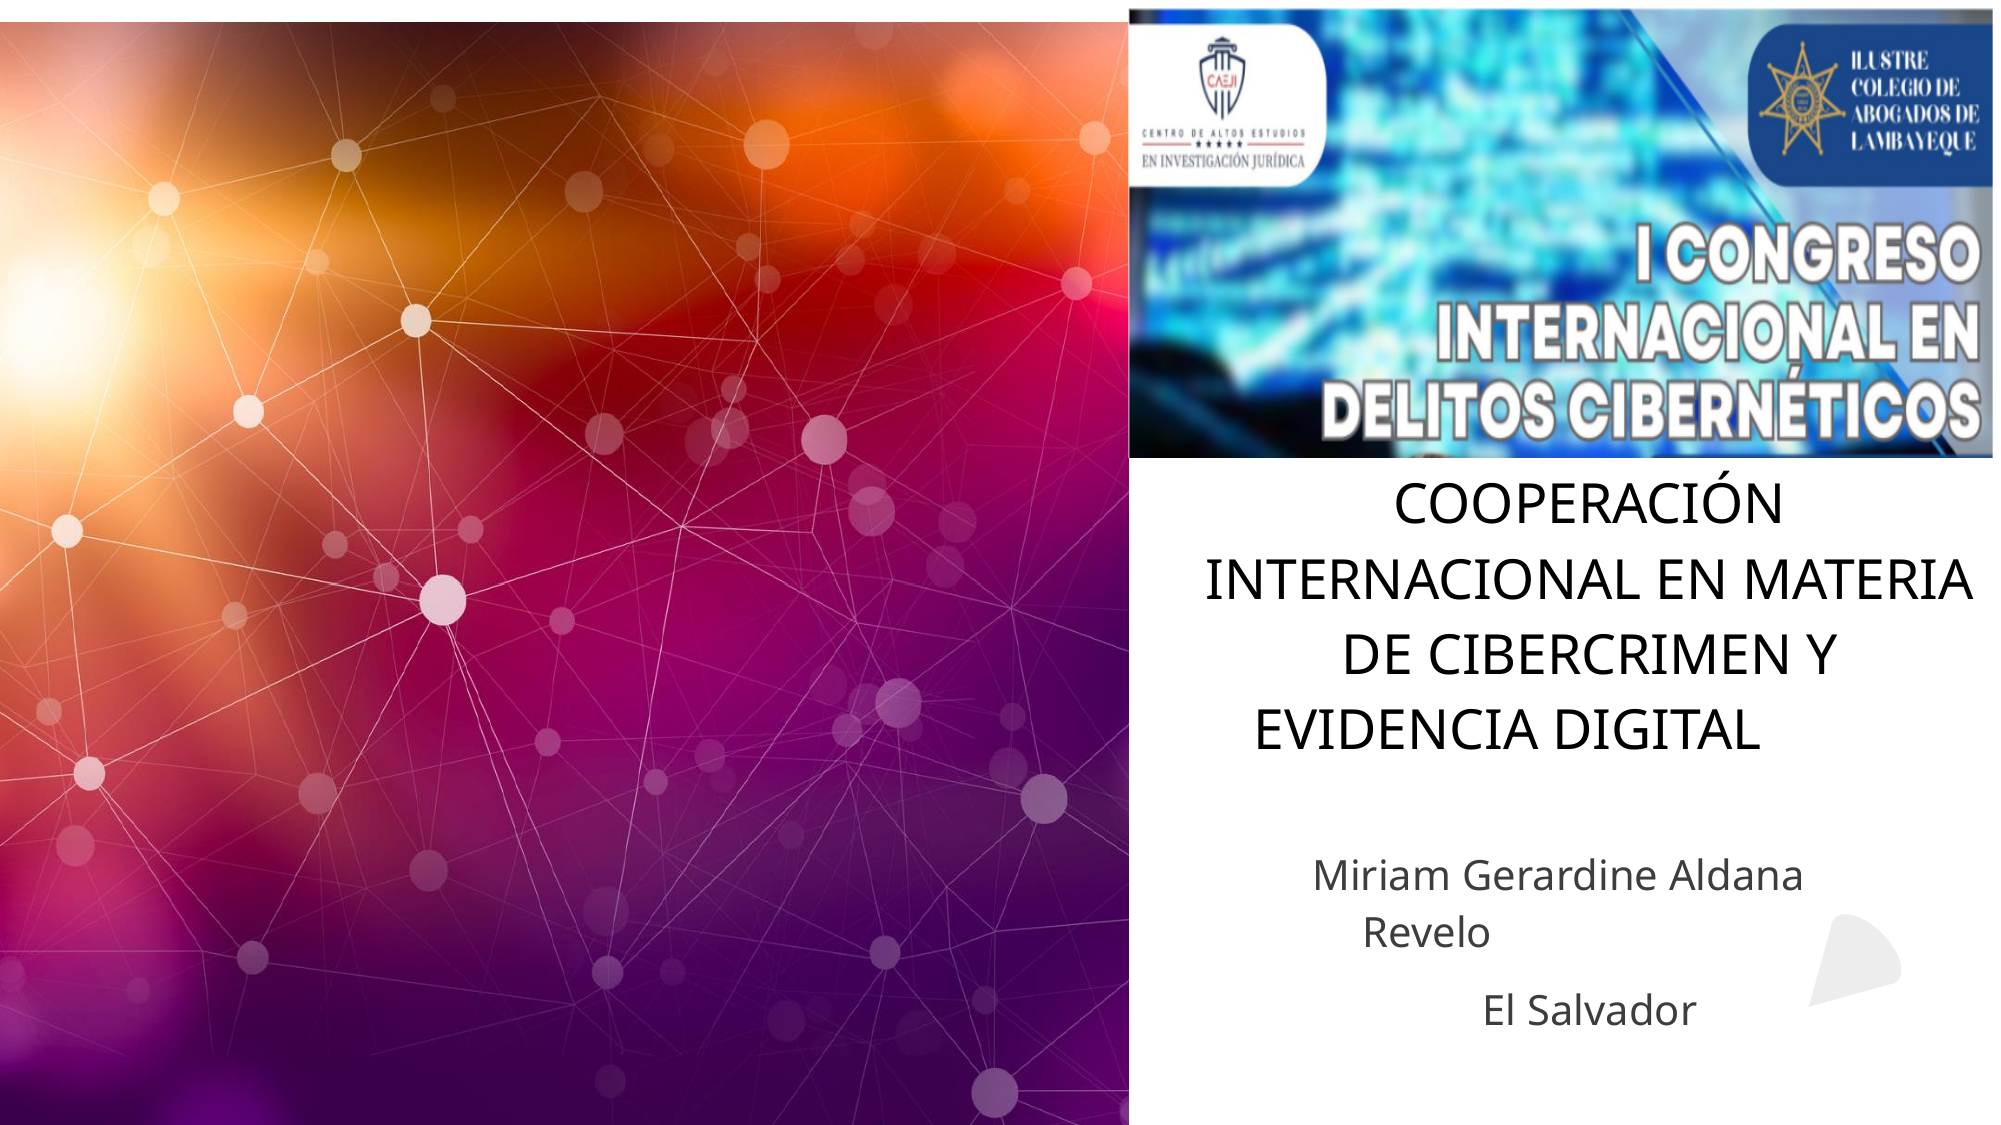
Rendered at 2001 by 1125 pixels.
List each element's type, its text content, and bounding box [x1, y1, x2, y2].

picture [0, 0, 1994, 1125]
title Cooperación internacional en materia de cibercrimen y evidencia digitaL de la presentación [1187, 466, 1993, 849]
list Miriam Gerardine Aldana Revelo El Salvador [1297, 838, 1883, 1123]
